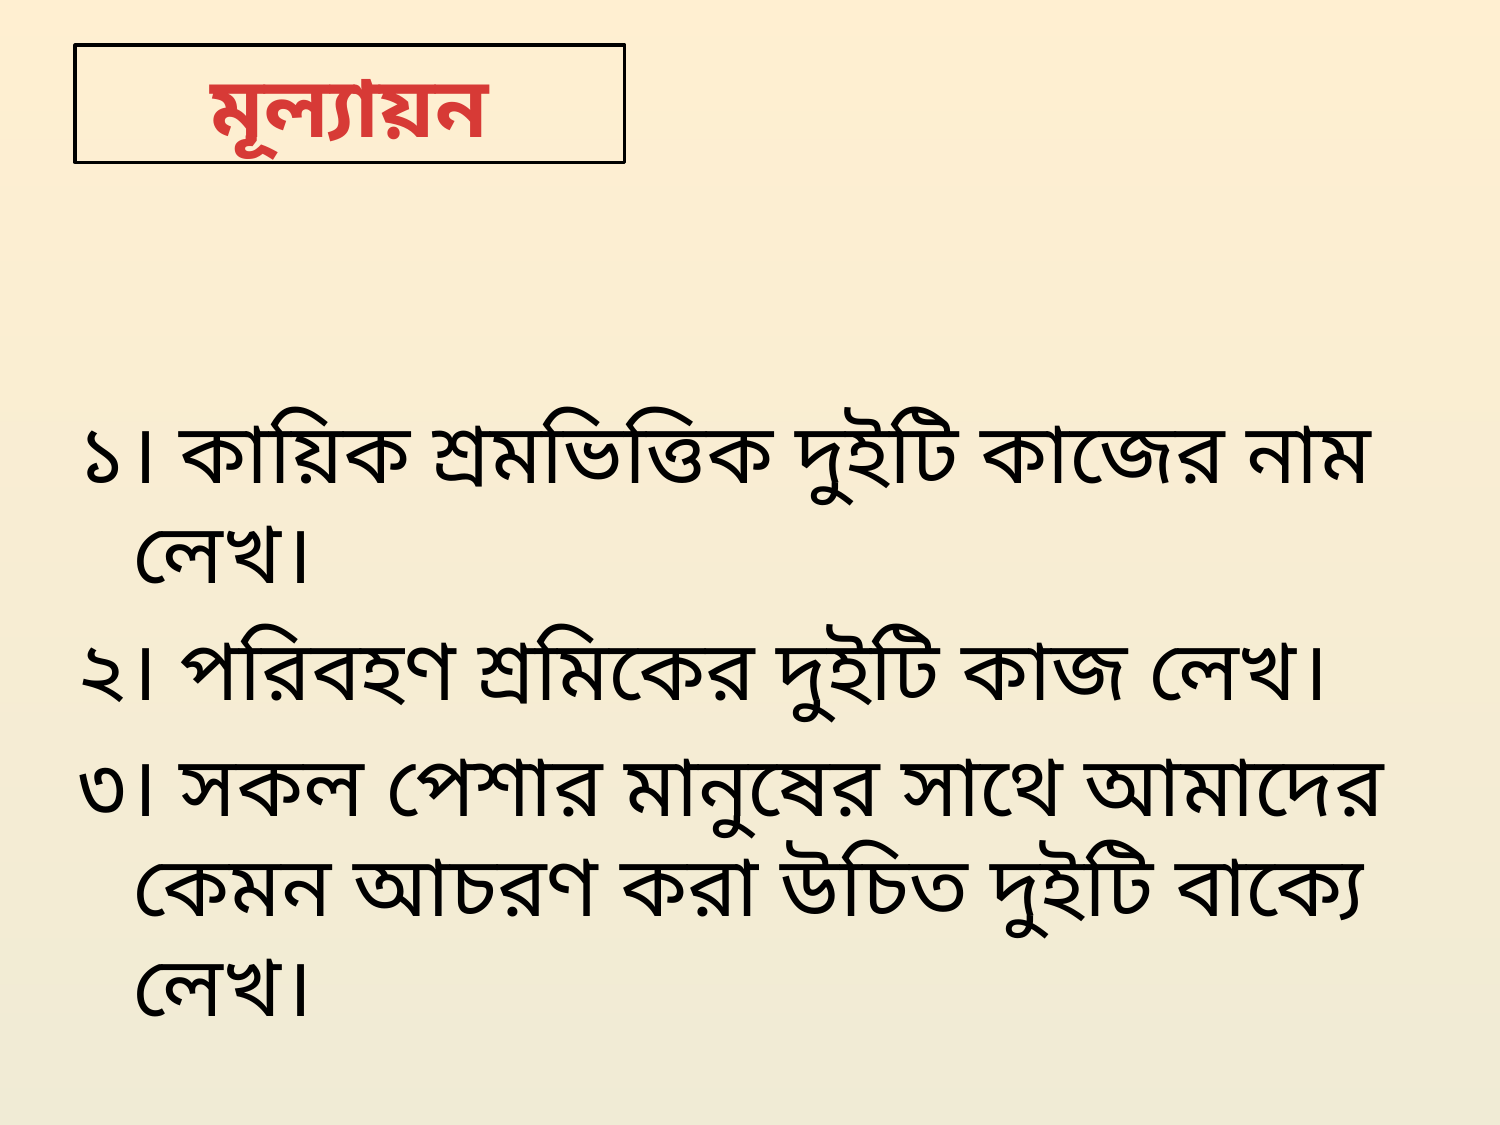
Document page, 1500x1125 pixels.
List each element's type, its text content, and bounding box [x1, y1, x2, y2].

list ১। কায়িক শ্রমভিত্তিক দুইটি কাজের নাম লেখ। ২। পরিবহণ শ্রমিকের দুইটি কাজ লেখ। ৩। সকল পেশার মানুষের সাথে আমাদের কেমন আচরণ করা উচিত দুইটি বাক্যে লেখ। [62, 224, 1438, 1063]
title মূল্যায়ন [75, 45, 625, 163]
